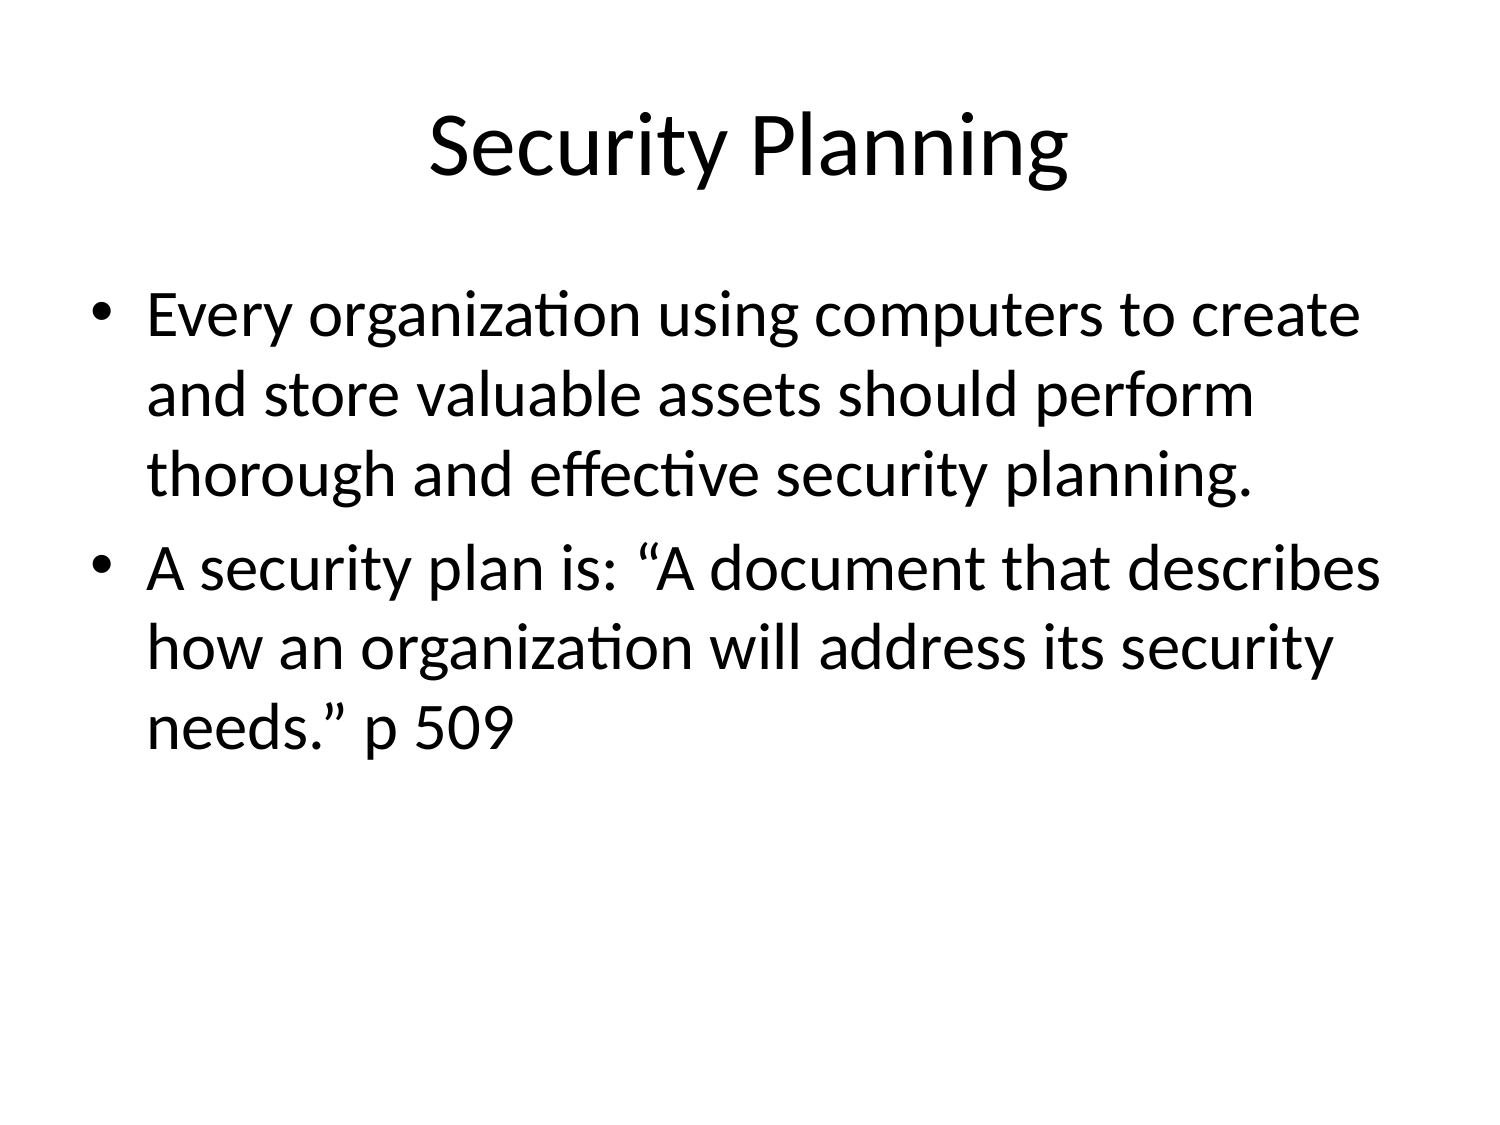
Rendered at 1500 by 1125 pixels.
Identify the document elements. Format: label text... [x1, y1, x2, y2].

title Security Planning [75, 45, 1425, 233]
list Every organization using computers to create and store valuable assets should perform thorough and effective security planning. A security plan is: “A document that describes how an organization will address its security needs.” p 509 [75, 262, 1425, 1005]
